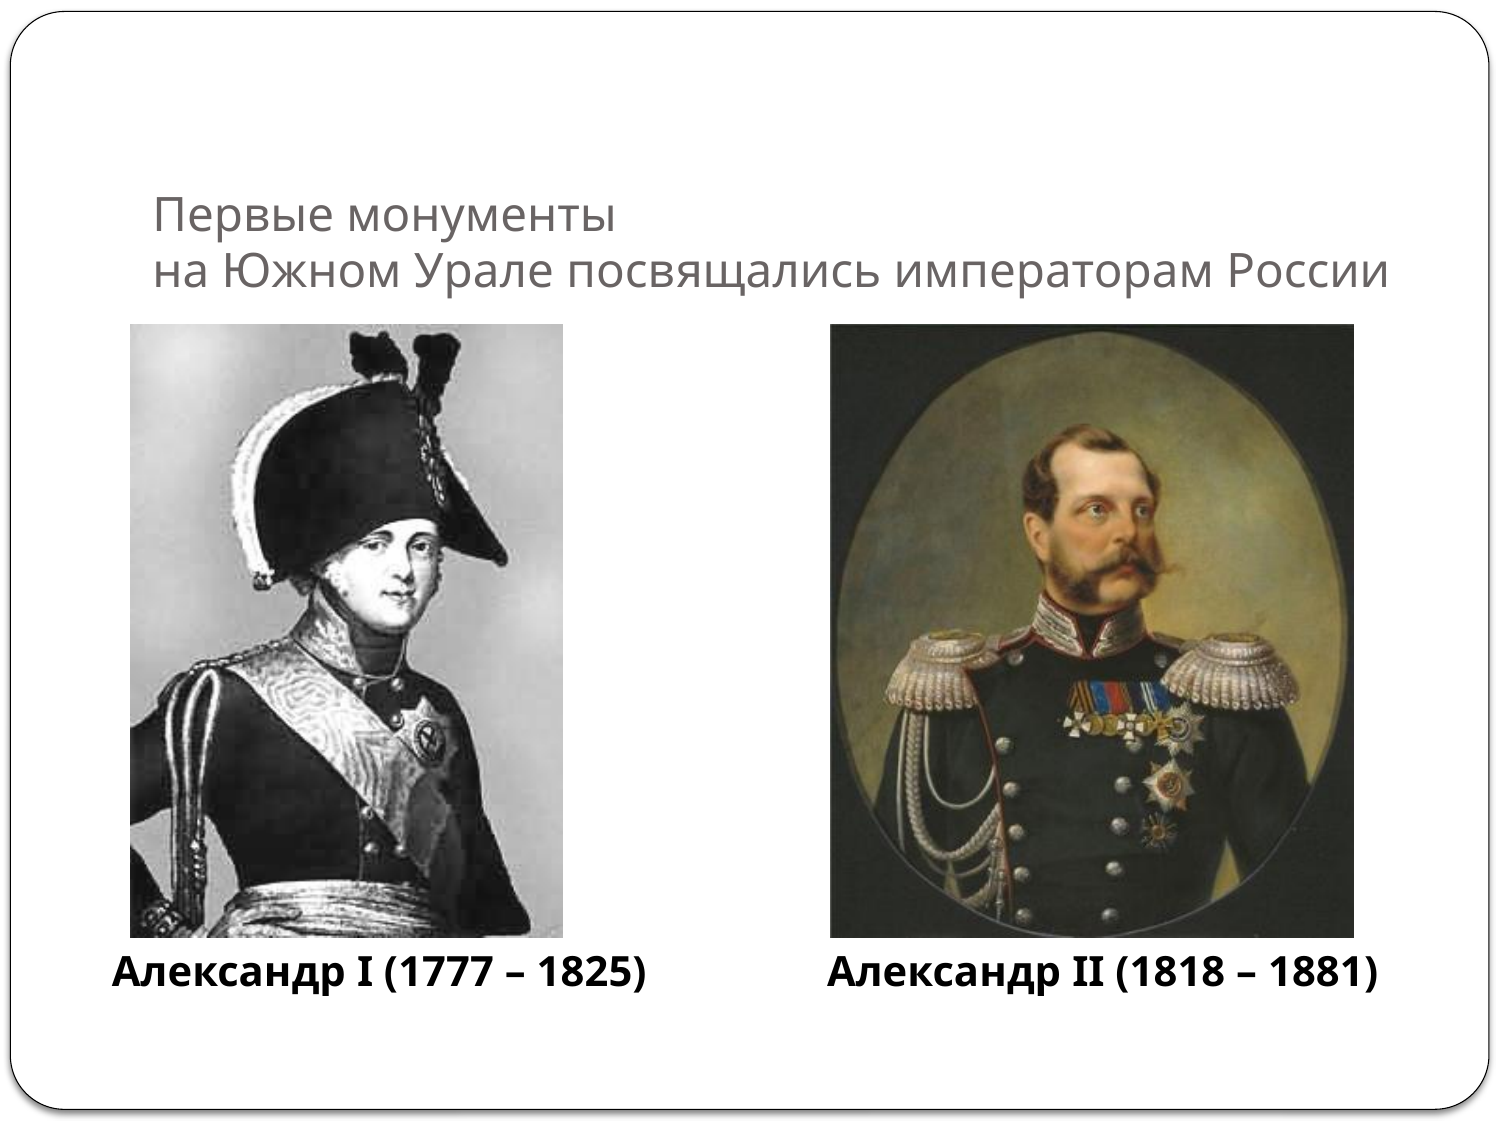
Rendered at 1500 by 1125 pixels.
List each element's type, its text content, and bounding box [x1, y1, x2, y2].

text_box Александр I (1777 – 1825) [97, 937, 662, 1003]
title Первые монументы на Южном Урале посвящались императорам России [137, 125, 1413, 313]
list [830, 324, 1354, 938]
text_box Александр II (1818 – 1881) [812, 937, 1442, 1003]
picture [130, 324, 563, 938]
